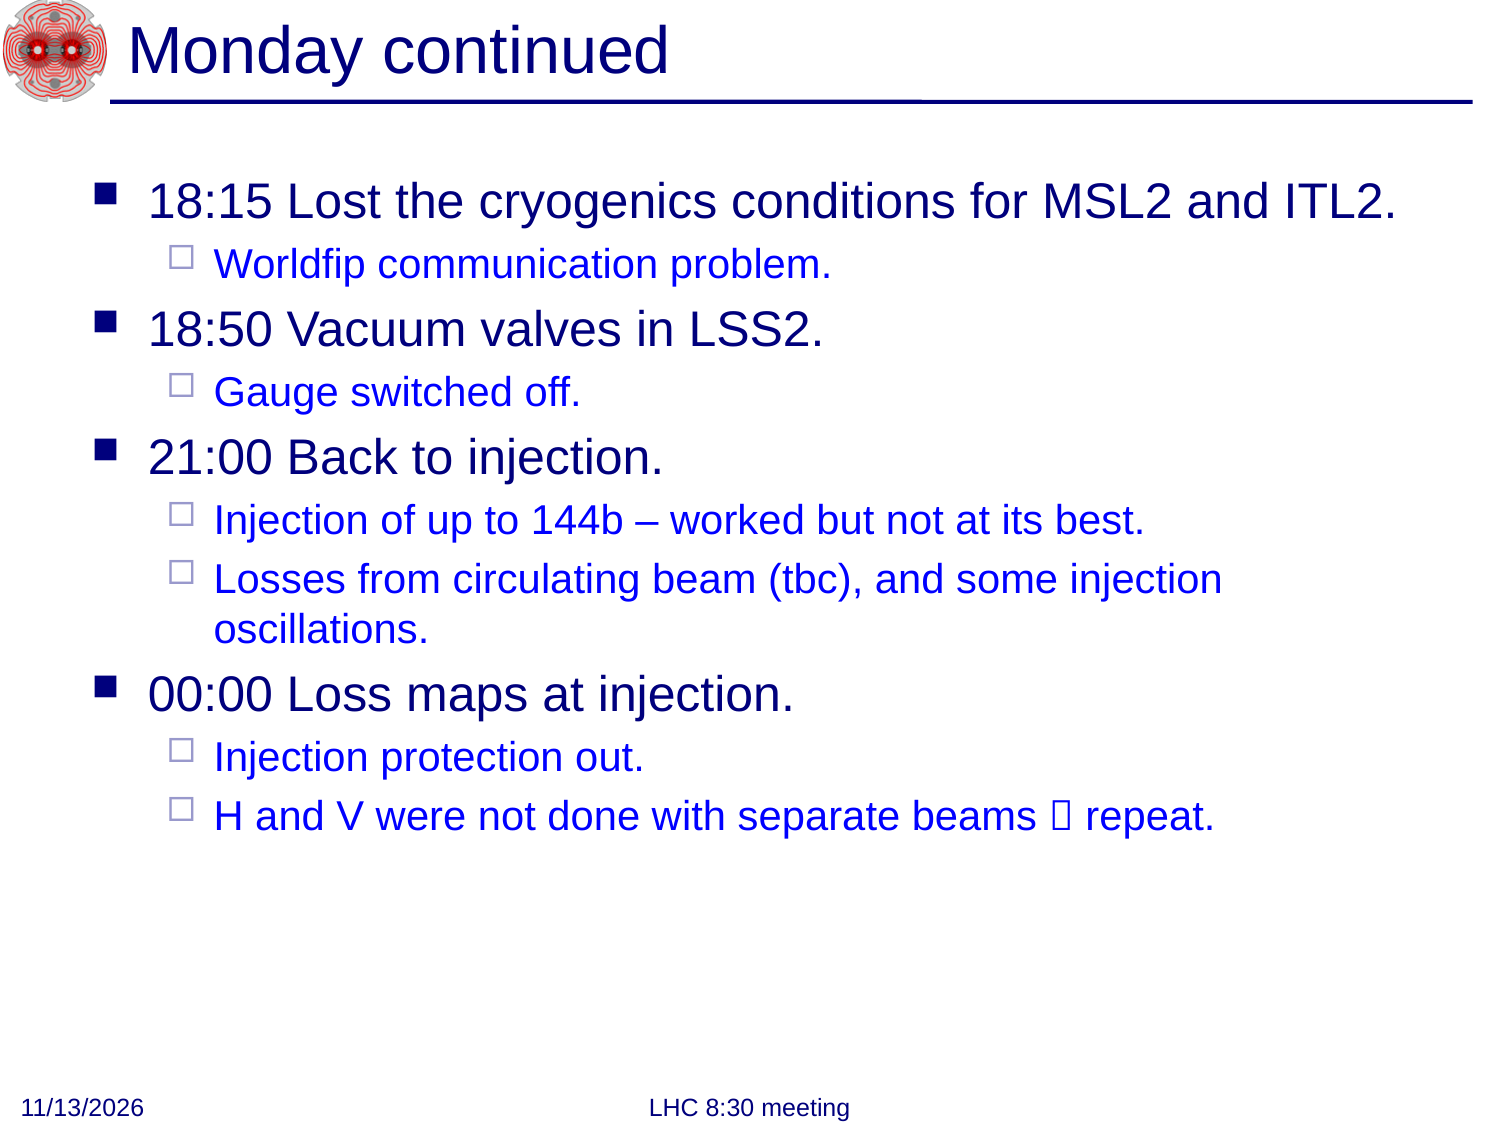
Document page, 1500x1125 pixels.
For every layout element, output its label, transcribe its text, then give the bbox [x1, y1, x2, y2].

list 18:15 Lost the cryogenics conditions for MSL2 and ITL2. Worldfip communication problem. 18:50 Vacuum valves in LSS2. Gauge switched off. 21:00 Back to injection. Injection of up to 144b – worked but not at its best. Losses from circulating beam (tbc), and some injection oscillations. 00:00 Loss maps at injection. Injection protection out. H and V were not done with separate beams  repeat. [76, 160, 1427, 1000]
footer LHC 8:30 meeting [512, 1087, 988, 1125]
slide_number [5, 1085, 356, 1125]
title Monday continued [111, 3, 1463, 91]
picture [0, 0, 108, 103]
